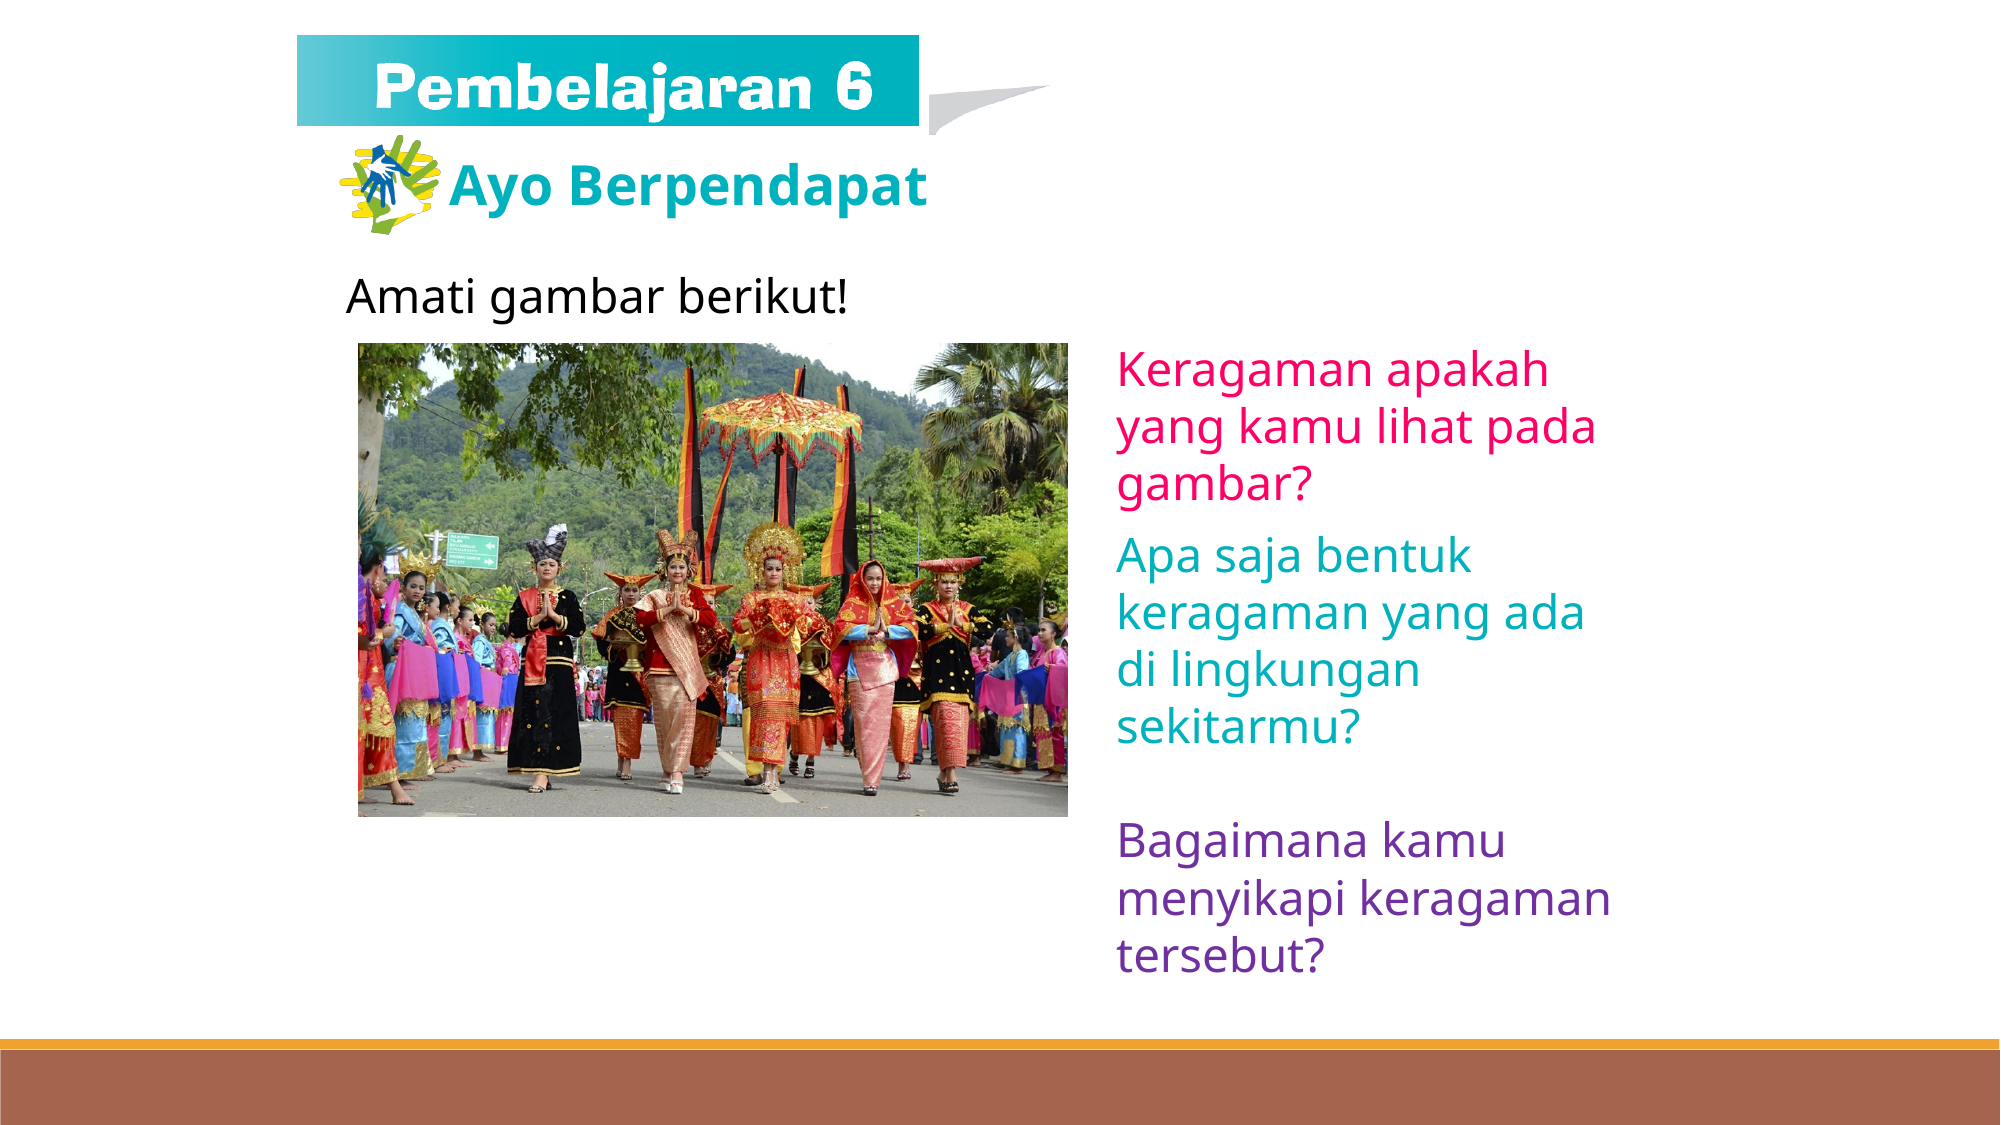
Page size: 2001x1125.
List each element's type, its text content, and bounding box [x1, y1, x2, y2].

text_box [334, 143, 934, 239]
picture [296, 27, 1053, 136]
text_box Amati gambar berikut! [331, 258, 877, 331]
text_box Apa saja bentuk keragaman yang ada di lingkungan sekitarmu? Bagaimana kamu menyikapi keragaman tersebut? [1101, 517, 1653, 989]
text_box Keragaman apakah yang kamu lihat pada gambar? [1101, 331, 1653, 517]
picture [358, 343, 1068, 818]
